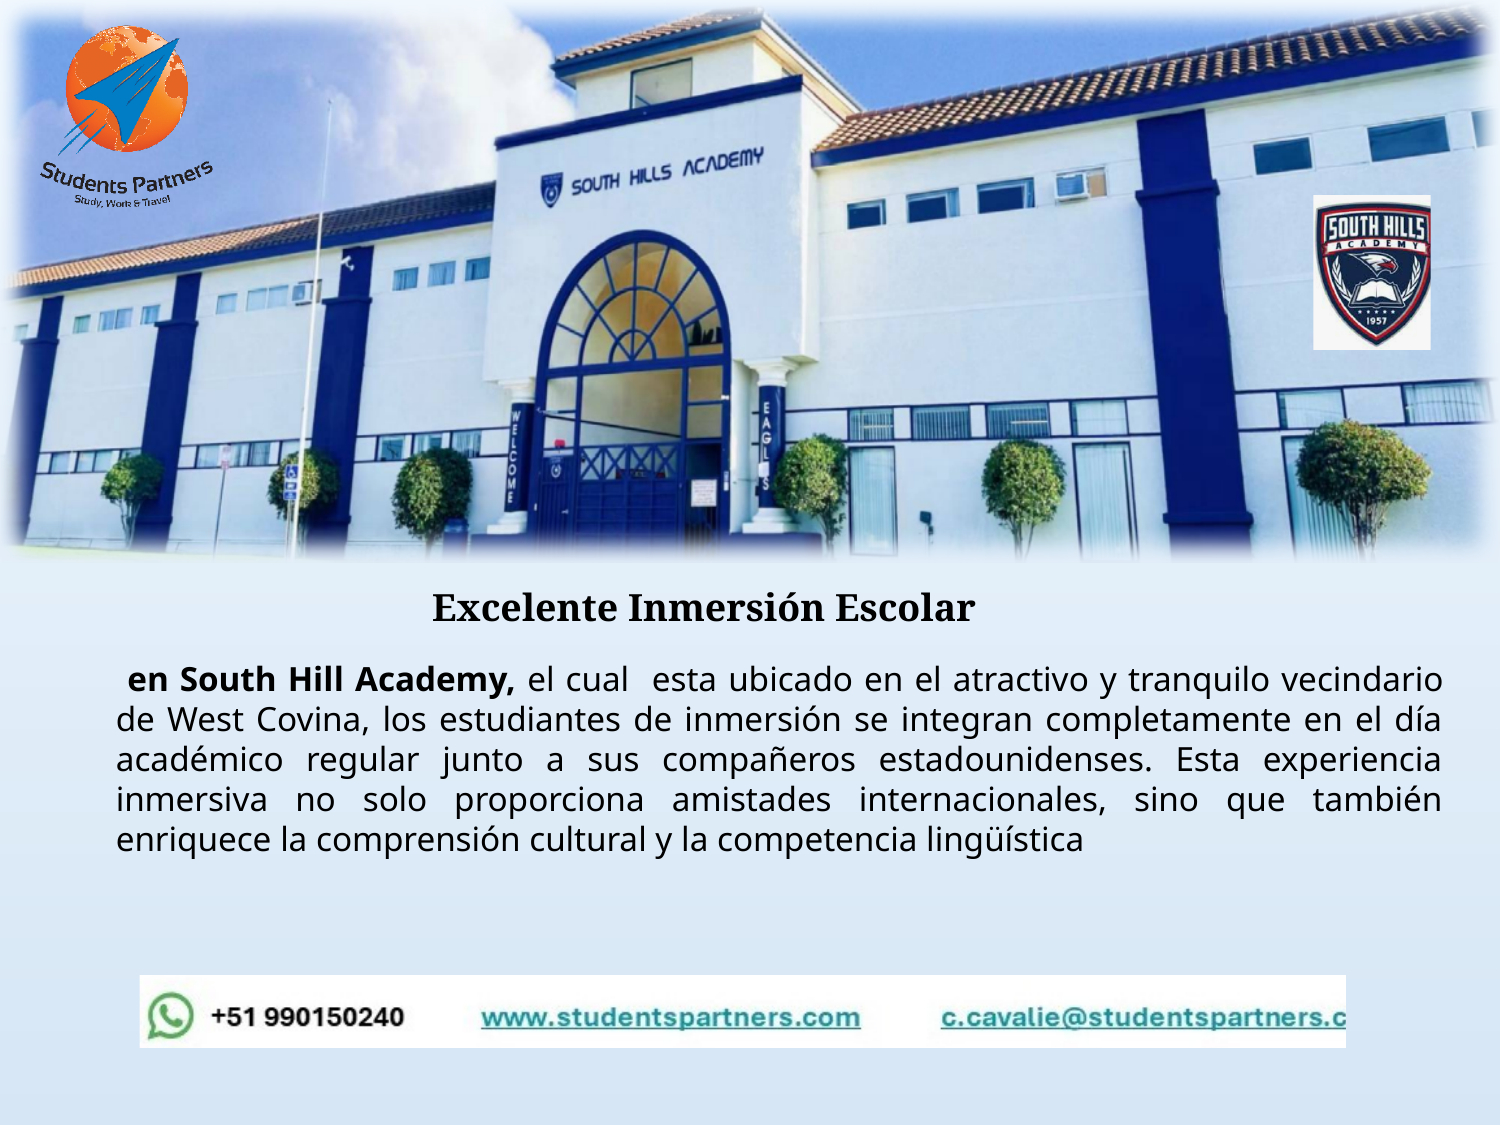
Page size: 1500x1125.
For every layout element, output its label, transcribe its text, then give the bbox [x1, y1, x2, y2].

picture [139, 975, 1347, 1048]
picture [0, 0, 1500, 563]
text_box en South Hill Academy, el cual esta ubicado en el atractivo y tranquilo vecindario de West Covina, los estudiantes de inmersión se integran completamente en el día académico regular junto a sus compañeros estadounidenses. Esta experiencia inmersiva no solo proporciona amistades internacionales, sino que también enriquece la comprensión cultural y la competencia lingüística [26, 650, 1460, 866]
text_box Excelente Inmersión Escolar [417, 576, 1035, 637]
